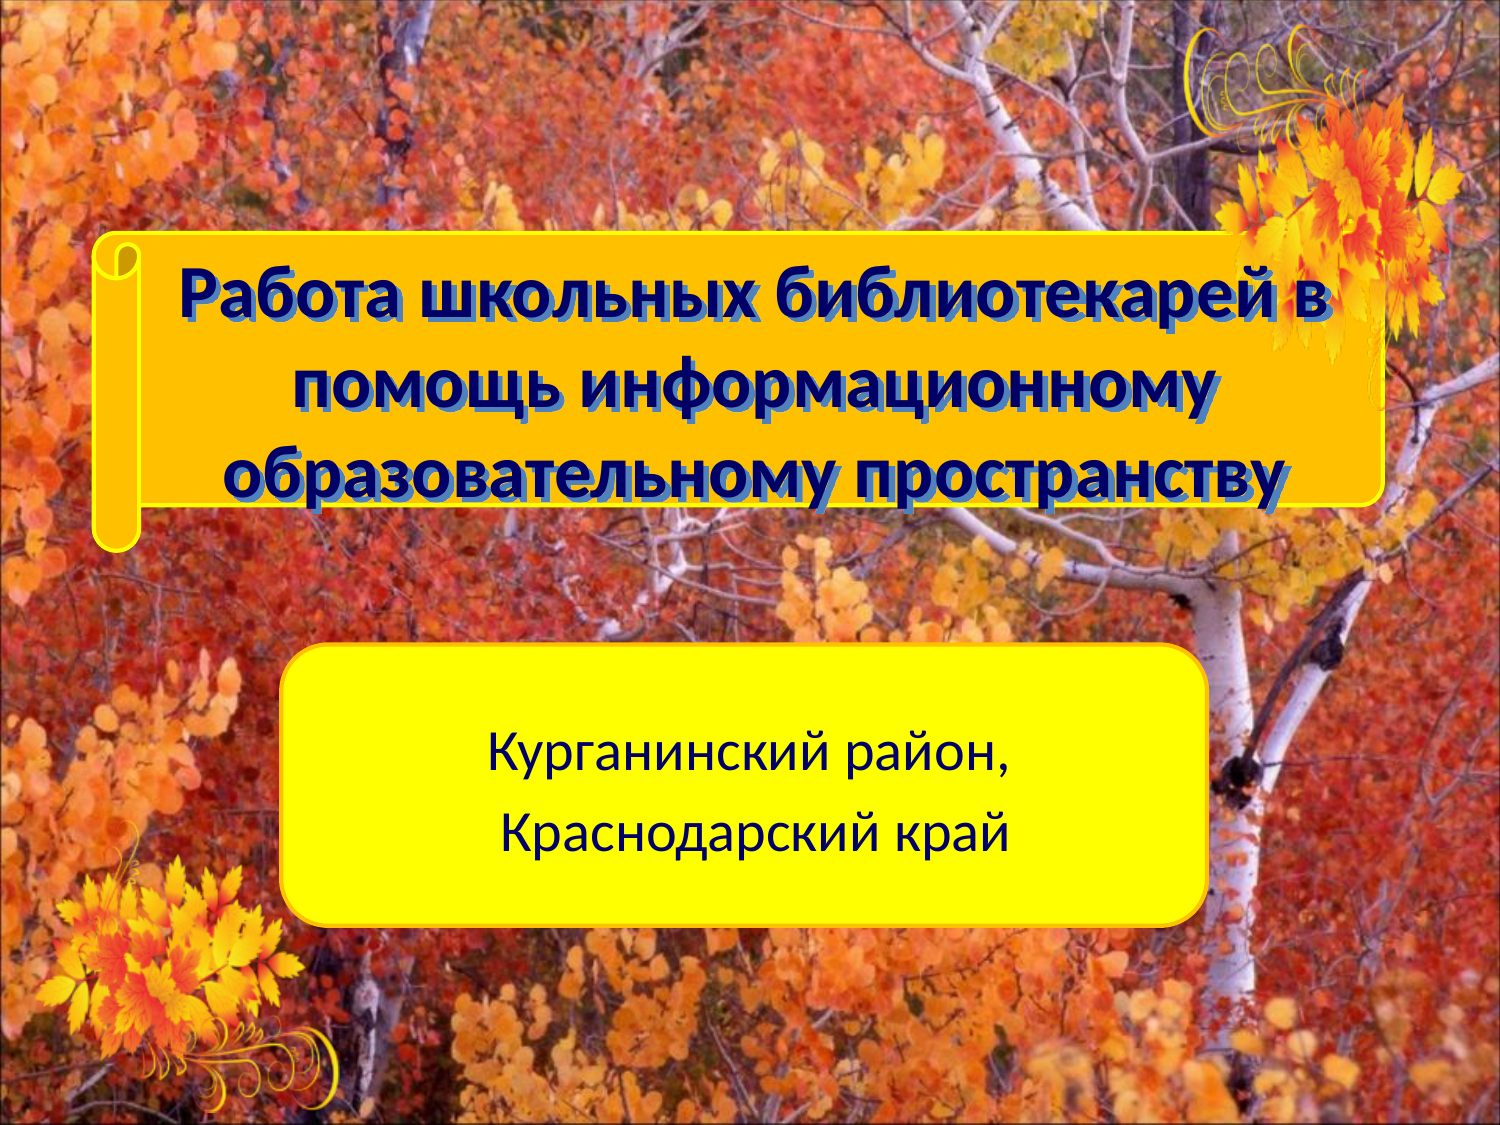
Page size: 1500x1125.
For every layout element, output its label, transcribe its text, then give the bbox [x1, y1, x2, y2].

picture [0, 0, 1500, 1125]
subtitle Курганинский район, Краснодарский край [324, 703, 1188, 878]
title Работа школьных библиотекарей в помощь информационному образовательному пространству [116, 278, 1393, 476]
